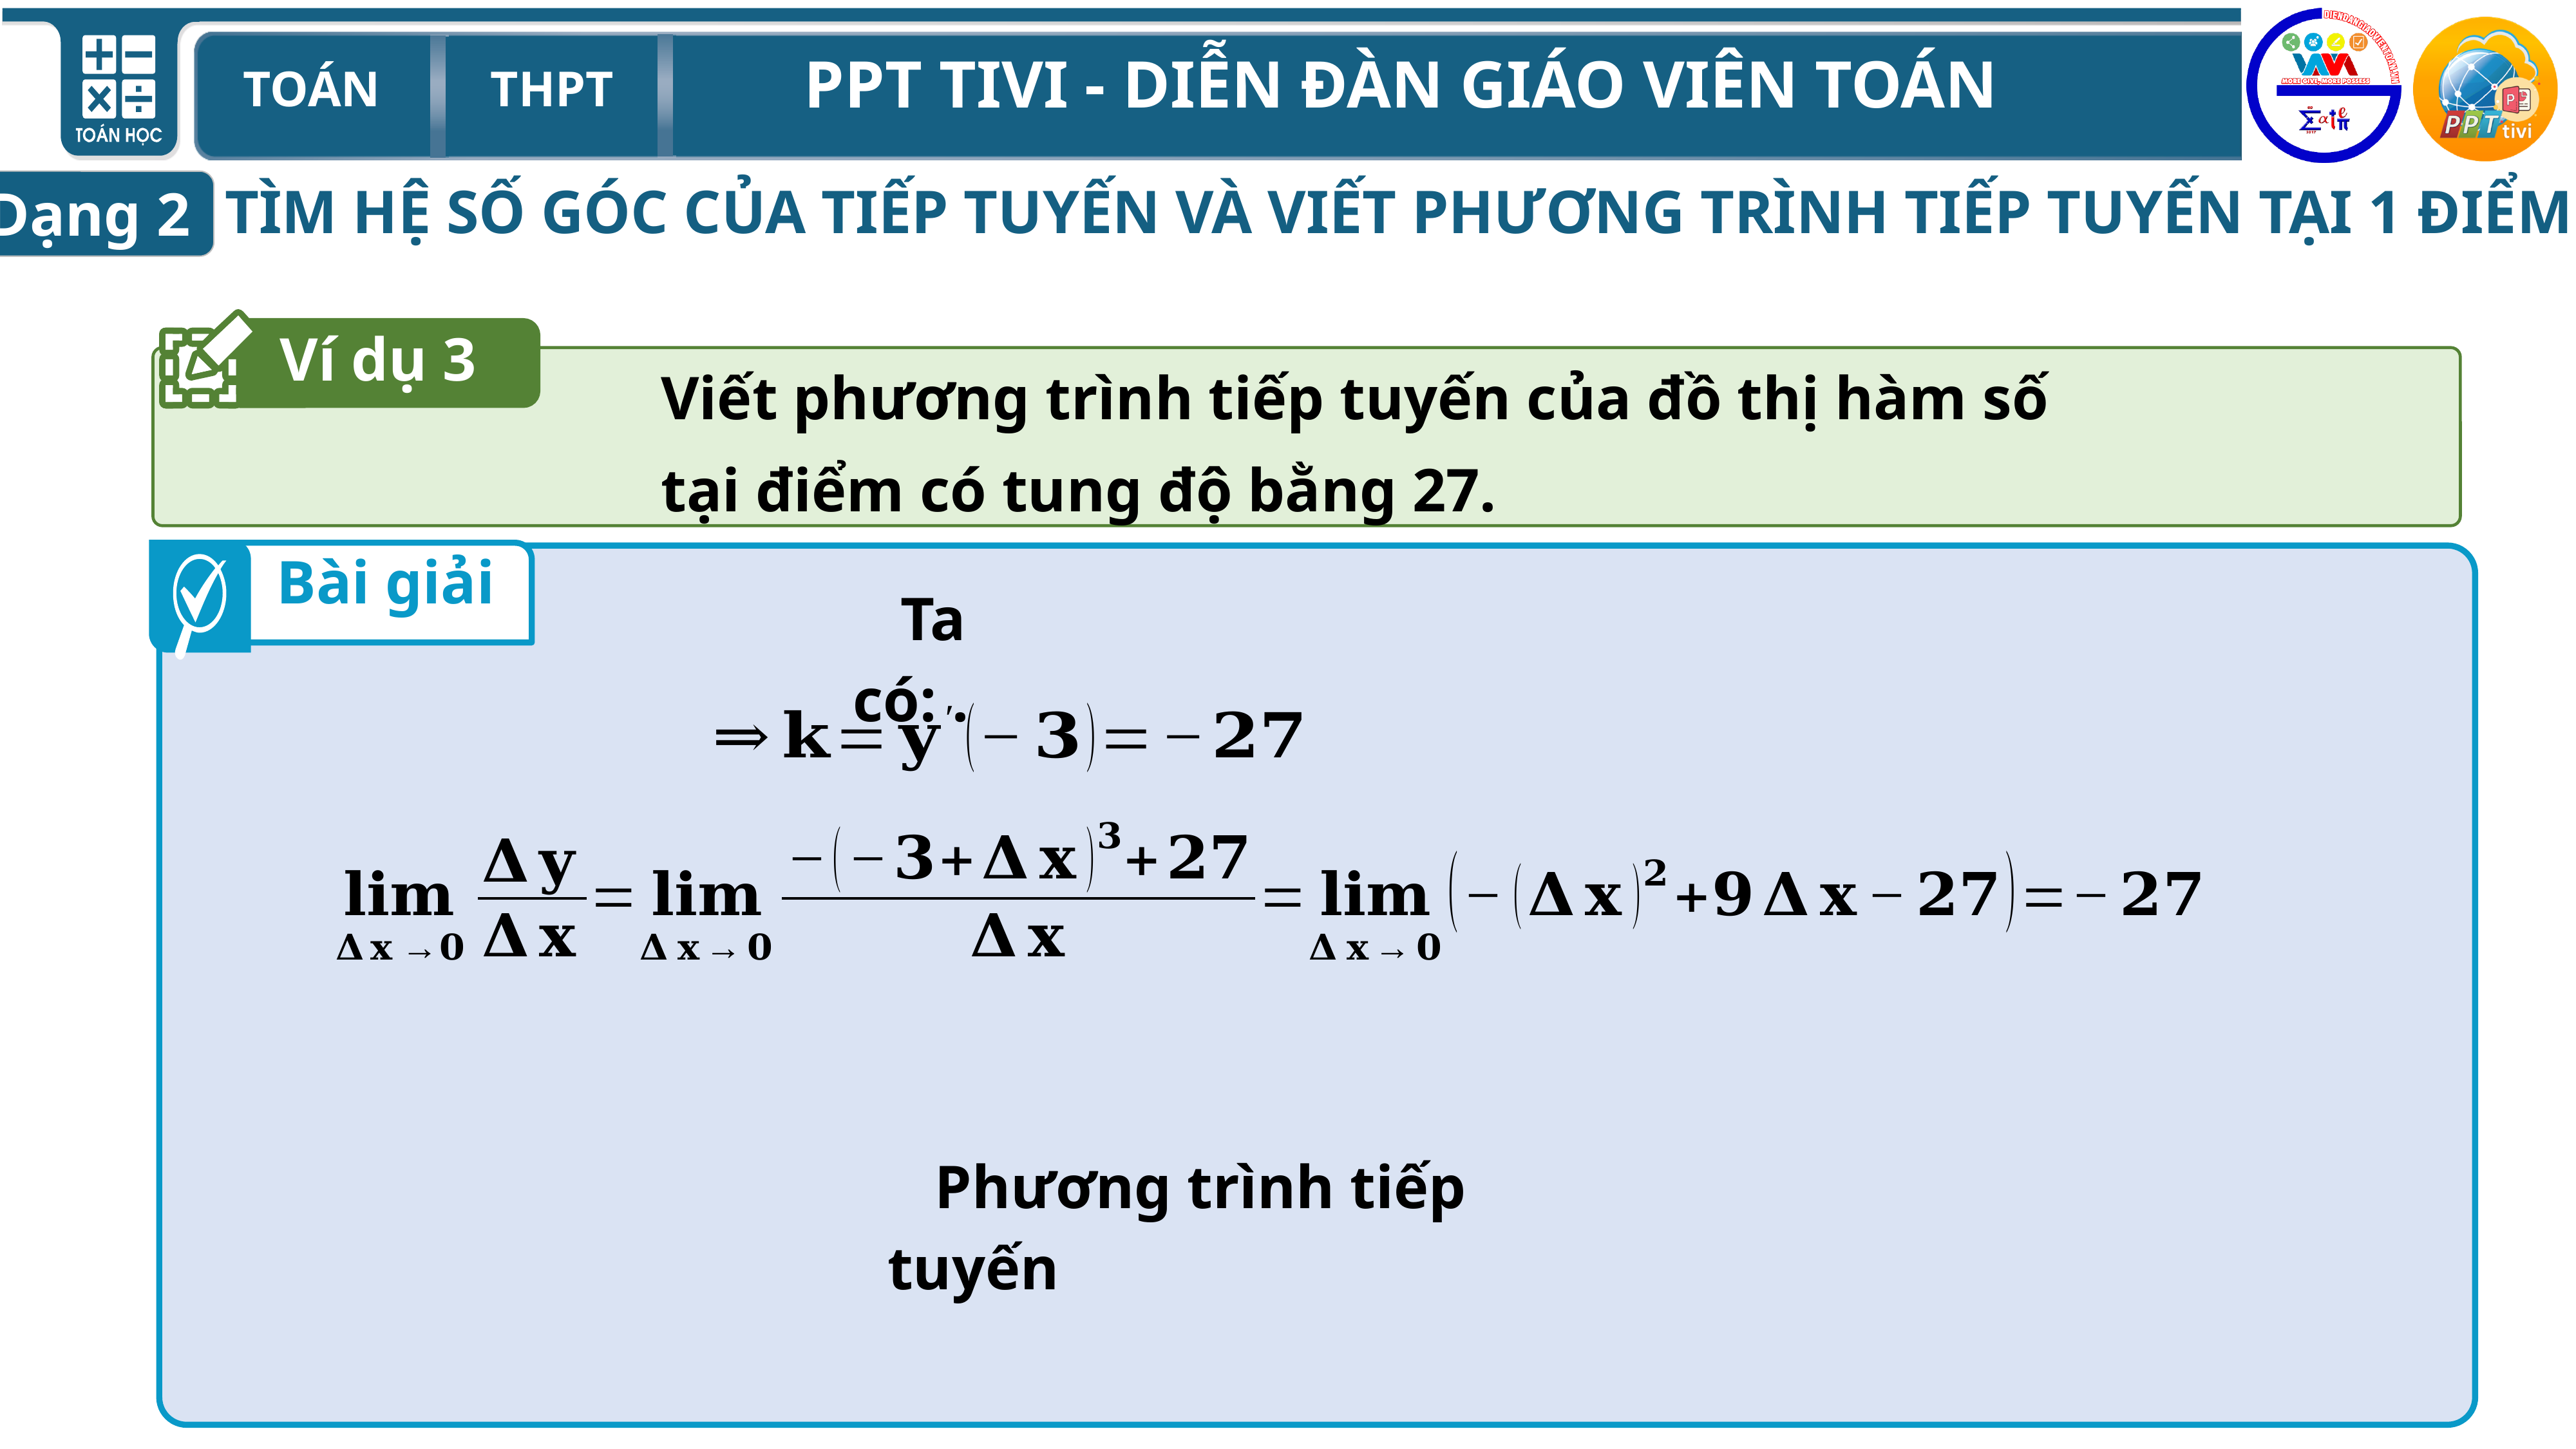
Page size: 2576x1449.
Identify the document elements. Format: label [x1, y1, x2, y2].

picture [2412, 16, 2558, 162]
text_box [0, 169, 2576, 323]
text_box [152, 540, 2476, 1425]
picture [2246, 8, 2401, 163]
text_box [153, 323, 2461, 526]
picture [2, 22, 2242, 160]
